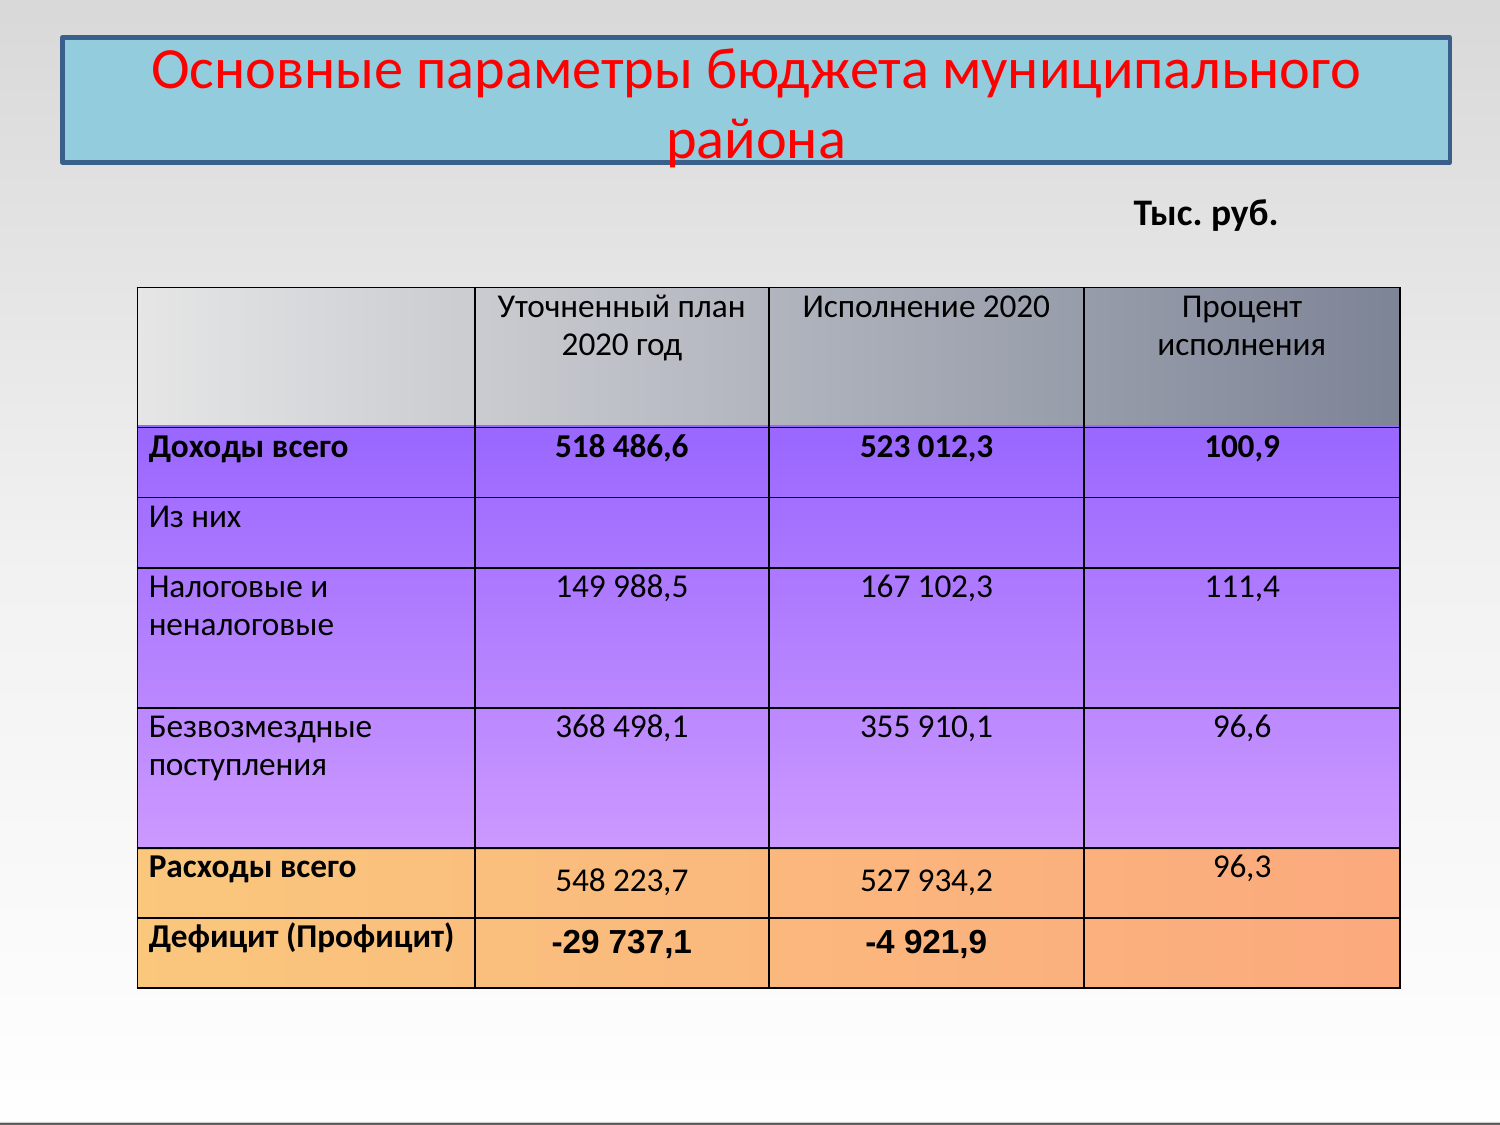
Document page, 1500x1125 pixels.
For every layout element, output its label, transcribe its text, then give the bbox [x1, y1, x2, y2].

picture [0, 0, 1500, 1125]
table_cell Расходы всего [138, 849, 474, 917]
table_cell Из них [138, 498, 474, 567]
table_cell 100,9 [1085, 428, 1399, 497]
text_box Тыс. руб. [1037, 187, 1375, 233]
table_cell 149 988,5 [476, 569, 768, 707]
table_cell -4 921,9 [770, 919, 1083, 987]
table_cell Доходы всего [138, 428, 474, 497]
table_cell Дефицит (Профицит) [138, 919, 474, 987]
table_cell [770, 498, 1083, 567]
text_box Основные параметры бюджета муниципального района [60, 35, 1452, 165]
table_cell [476, 498, 768, 567]
table_cell 111,4 [1085, 569, 1399, 707]
table_cell Безвозмездные поступления [138, 709, 474, 847]
table_cell 167 102,3 [770, 569, 1083, 707]
table_cell 523 012,3 [770, 428, 1083, 497]
table_cell [1085, 919, 1399, 987]
table_cell 518 486,6 [476, 428, 768, 497]
table_cell 355 910,1 [770, 709, 1083, 847]
table_cell Налоговые и неналоговые [138, 569, 474, 707]
table_header [138, 288, 474, 427]
table_cell 527 934,2 [770, 849, 1083, 917]
table_header Исполнение 2020 [770, 288, 1083, 427]
table_cell 96,6 [1085, 709, 1399, 847]
table_header Процент исполнения [1085, 288, 1399, 427]
table_cell 548 223,7 [476, 849, 768, 917]
table_cell 96,3 [1085, 849, 1399, 917]
table_header Уточненный план 2020 год [476, 288, 768, 427]
table_cell 368 498,1 [476, 709, 768, 847]
table_cell [1085, 498, 1399, 567]
table_cell -29 737,1 [476, 919, 768, 987]
